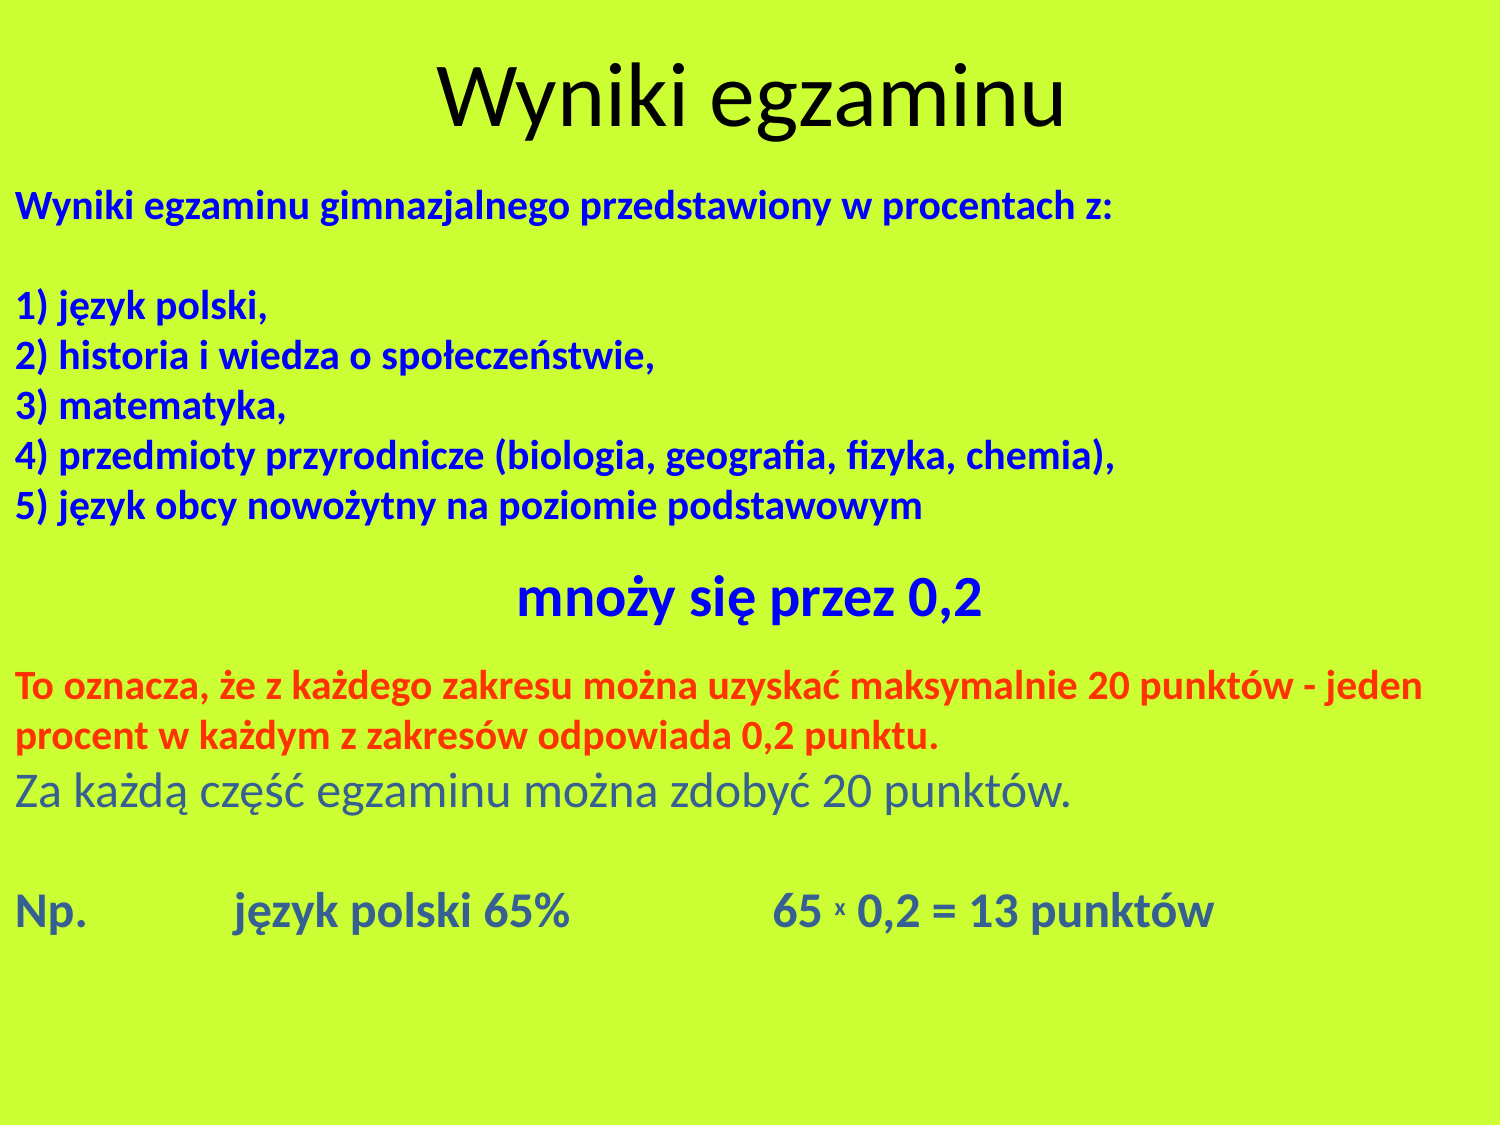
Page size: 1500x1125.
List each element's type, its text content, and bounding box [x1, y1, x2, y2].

title Wyniki egzaminu [64, 0, 1441, 125]
text_box Wyniki egzaminu gimnazjalnego przedstawiony w procentach z: 1) język polski, 2) historia i wiedza o społeczeństwie, 3) matematyka, 4) przedmioty przyrodnicze (biologia, geografia, fizyka, chemia), 5) język obcy nowożytny na poziomie podstawowym mnoży się przez 0,2 To oznacza, że z każdego zakresu można uzyskać maksymalnie 20 punktów - jeden procent w każdym z zakresów odpowiada 0,2 punktu. Za każdą część egzaminu można zdobyć 20 punktów. Np. język polski 65% 65 x 0,2 = 13 punktów [0, 125, 1500, 946]
